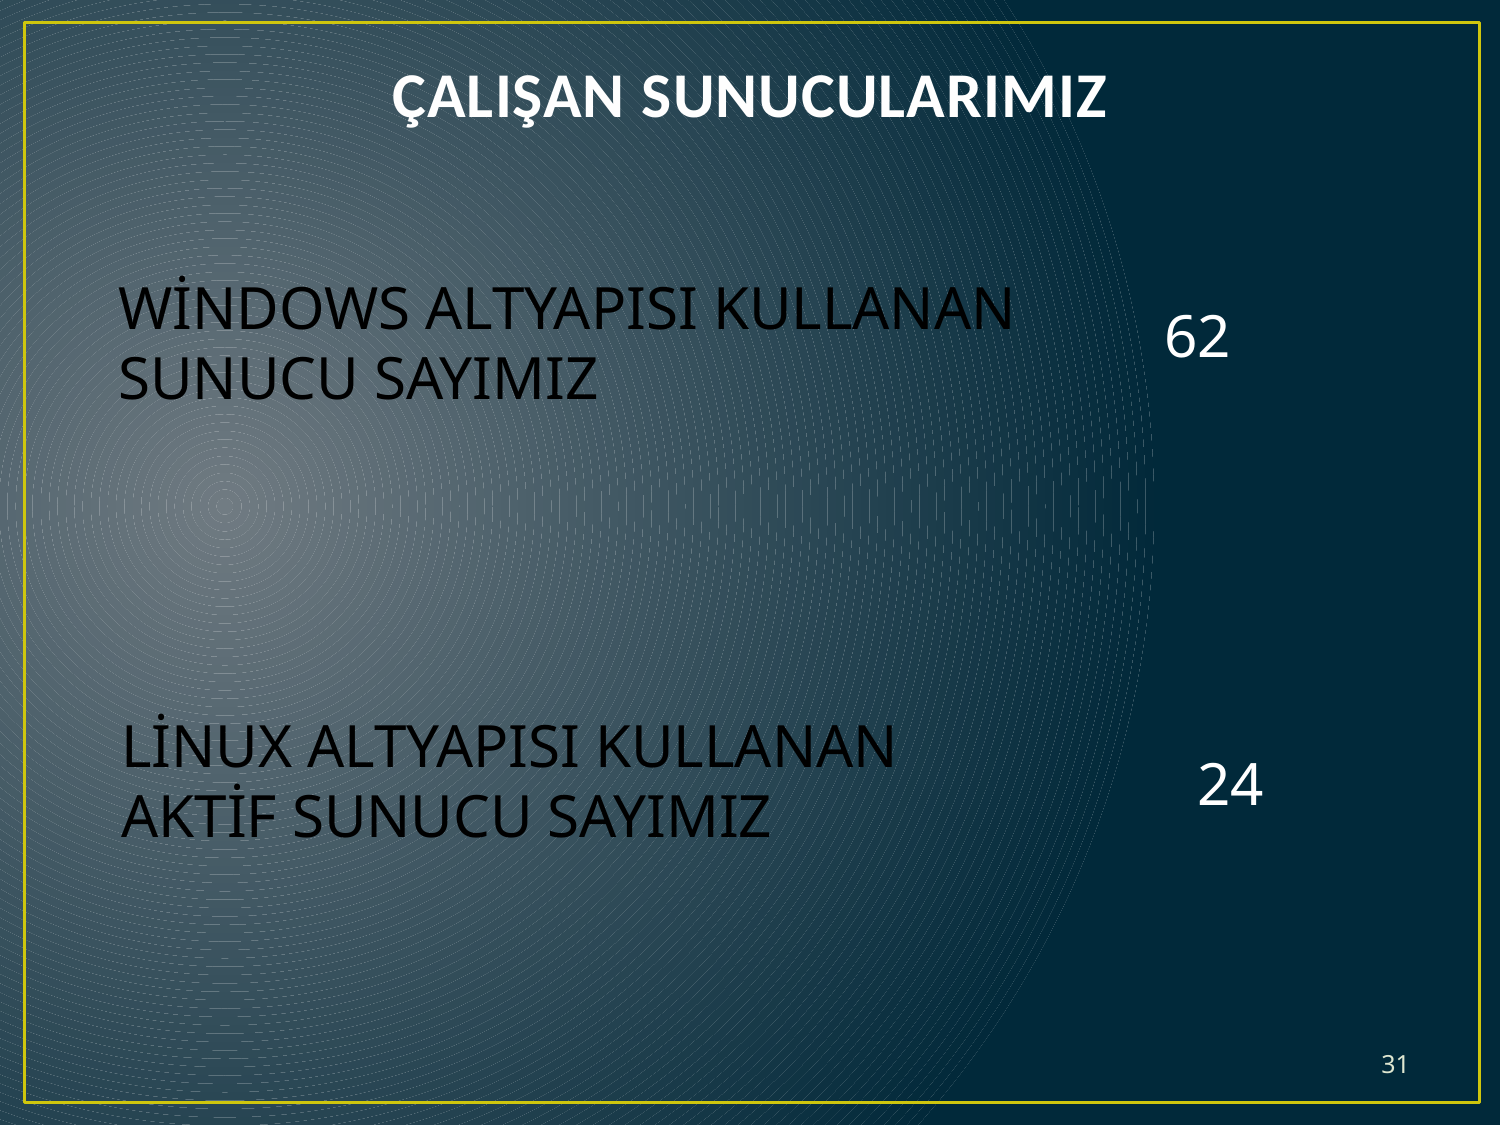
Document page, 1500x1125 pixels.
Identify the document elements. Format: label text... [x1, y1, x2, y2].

text_box 62 [1149, 292, 1246, 377]
text_box WİNDOWS ALTYAPISI KULLANAN SUNUCU SAYIMIZ [103, 264, 1061, 419]
title ÇALIŞAN SUNUCULARIMIZ [75, 45, 1425, 138]
text_box LİNUX ALTYAPISI KULLANAN AKTİF SUNUCU SAYIMIZ [106, 702, 1064, 857]
text_box 24 [1182, 739, 1279, 825]
slide_number 31 [1074, 1035, 1425, 1096]
